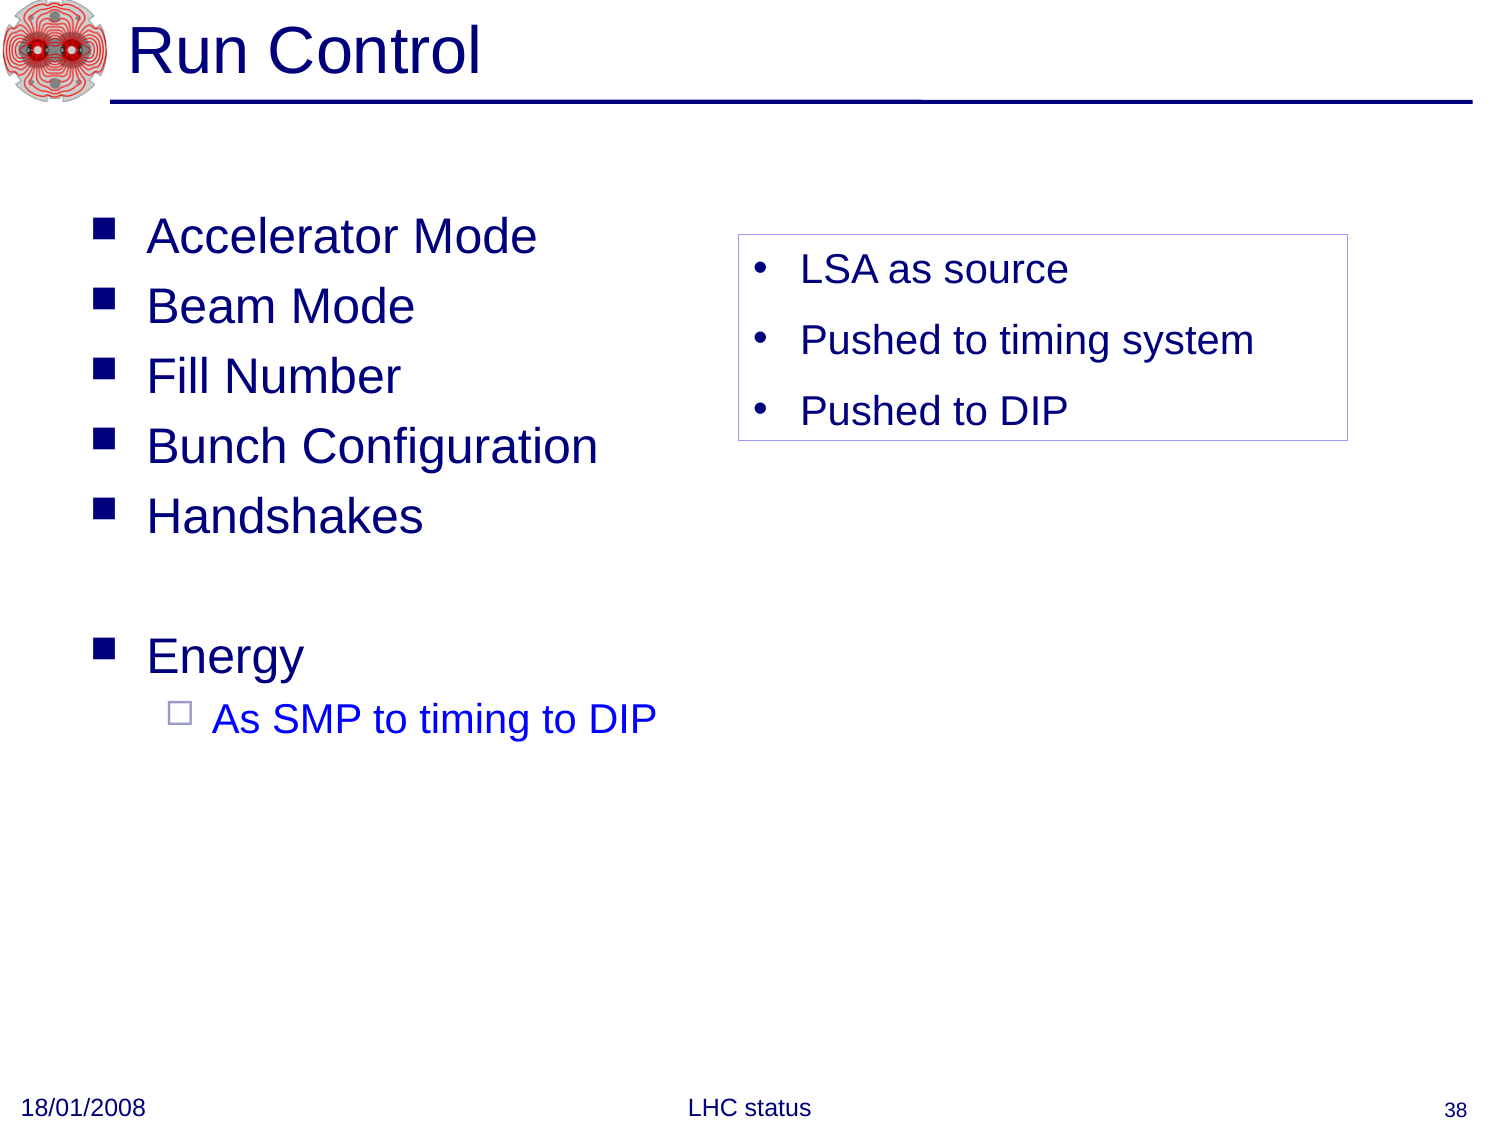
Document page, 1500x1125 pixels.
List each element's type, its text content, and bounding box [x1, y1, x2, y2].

text_box LSA as source Pushed to timing system Pushed to DIP [738, 234, 1348, 441]
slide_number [5, 1085, 356, 1125]
picture [0, 0, 108, 103]
slide_number 38 [1131, 1087, 1483, 1125]
footer LHC status [512, 1087, 988, 1125]
list Accelerator Mode Beam Mode Fill Number Bunch Configuration Handshakes Energy As SMP to timing to DIP [74, 196, 1426, 868]
title Run Control [111, 3, 1463, 91]
